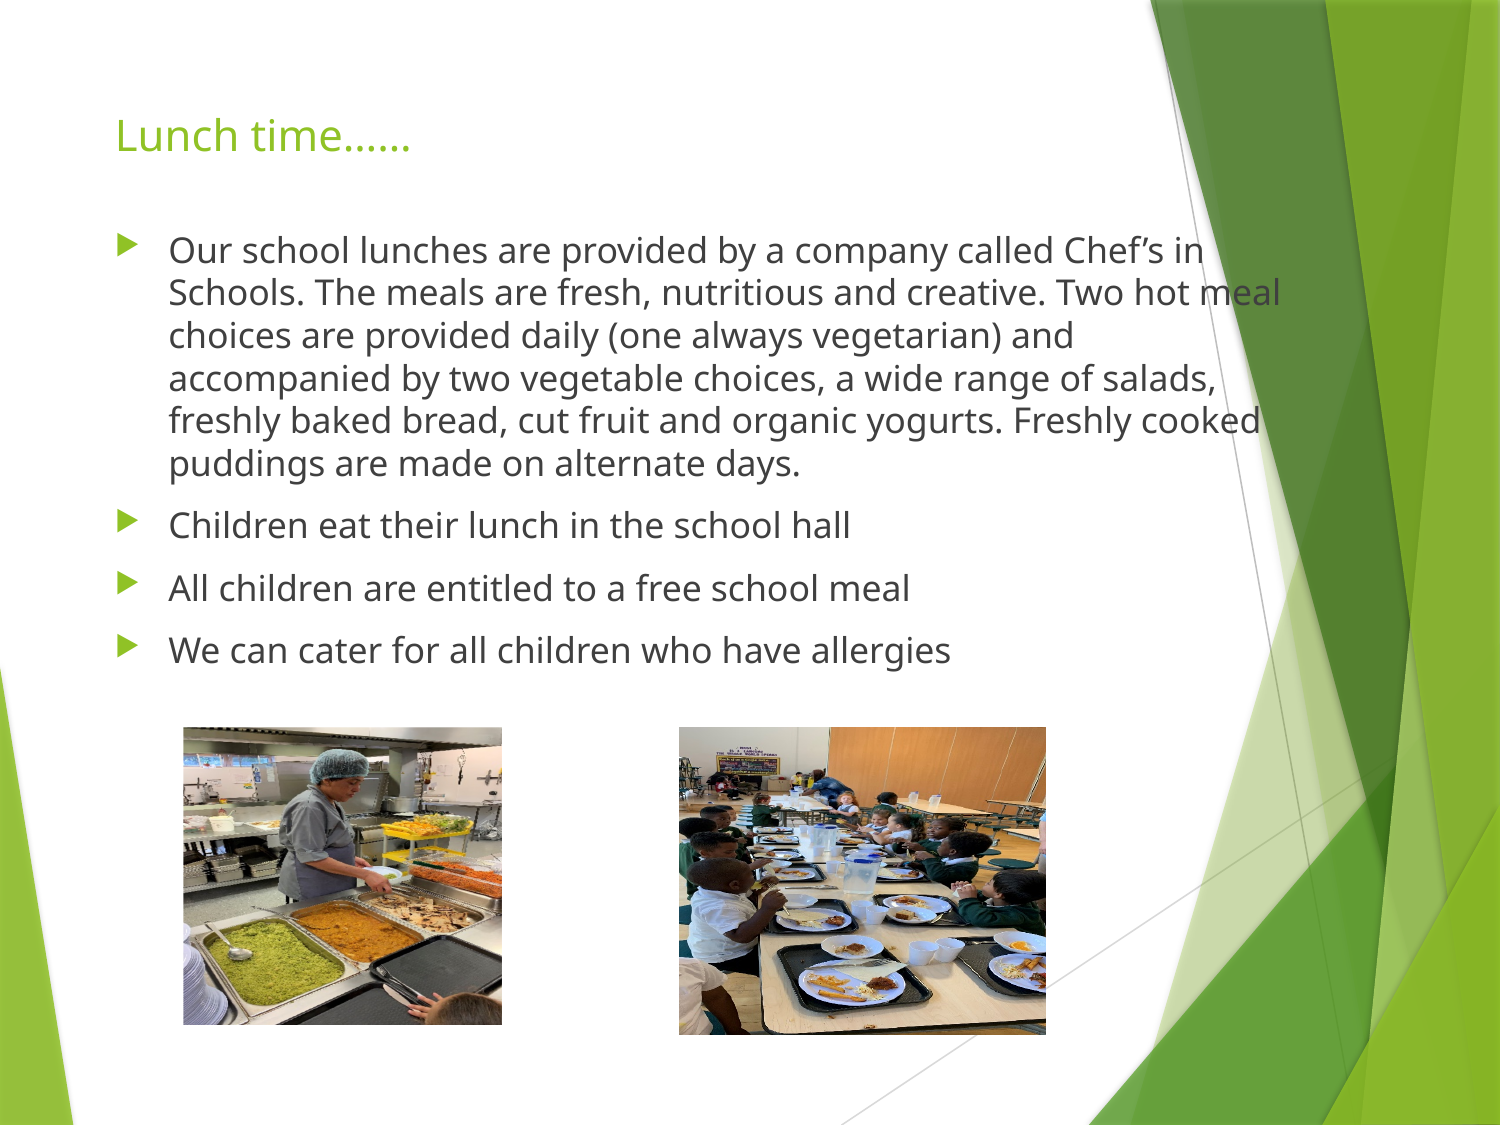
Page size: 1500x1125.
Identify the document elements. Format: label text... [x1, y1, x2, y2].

list Our school lunches are provided by a company called Chef’s in Schools. The meals are fresh, nutritious and creative. Two hot meal choices are provided daily (one always vegetarian) and accompanied by two vegetable choices, a wide range of salads, freshly baked bread, cut fruit and organic yogurts. Freshly cooked puddings are made on alternate days. Children eat their lunch in the school hall All children are entitled to a free school meal We can cater for all children who have allergies [99, 219, 1317, 991]
title Lunch time…… [99, 99, 1142, 219]
picture [678, 727, 1046, 1036]
picture [184, 716, 502, 1037]
